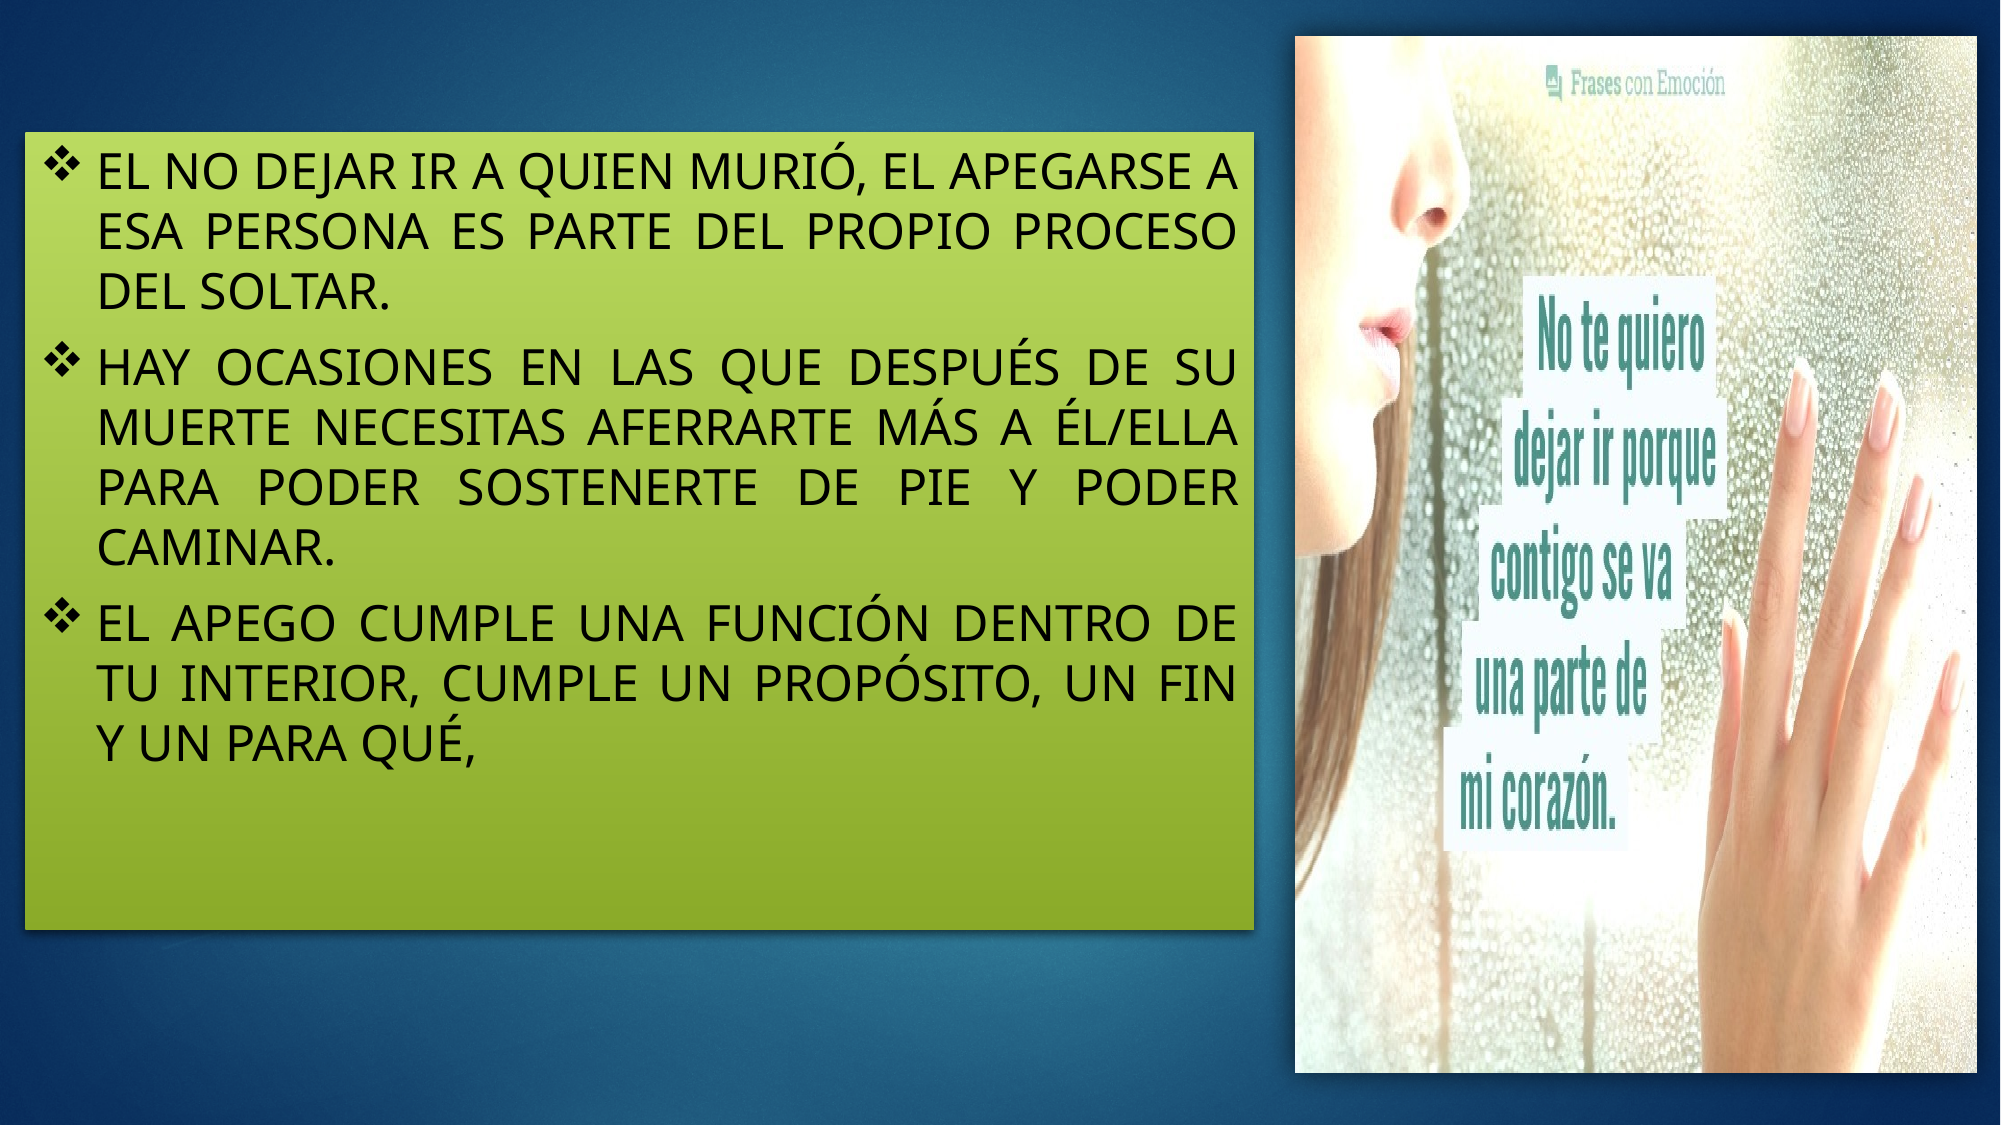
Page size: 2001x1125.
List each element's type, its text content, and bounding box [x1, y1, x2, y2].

picture [1295, 35, 1977, 1074]
text_box EL NO DEJAR IR A QUIEN MURIÓ, EL APEGARSE A ESA PERSONA ES PARTE DEL PROPIO PROCESO DEL SOLTAR. HAY OCASIONES EN LAS QUE DESPUÉS DE SU MUERTE NECESITAS AFERRARTE MÁS A ÉL/ELLA PARA PODER SOSTENERTE DE PIE Y PODER CAMINAR. EL APEGO CUMPLE UNA FUNCIÓN DENTRO DE TU INTERIOR, CUMPLE UN PROPÓSITO, UN FIN Y UN PARA QUÉ, [25, 132, 1254, 930]
